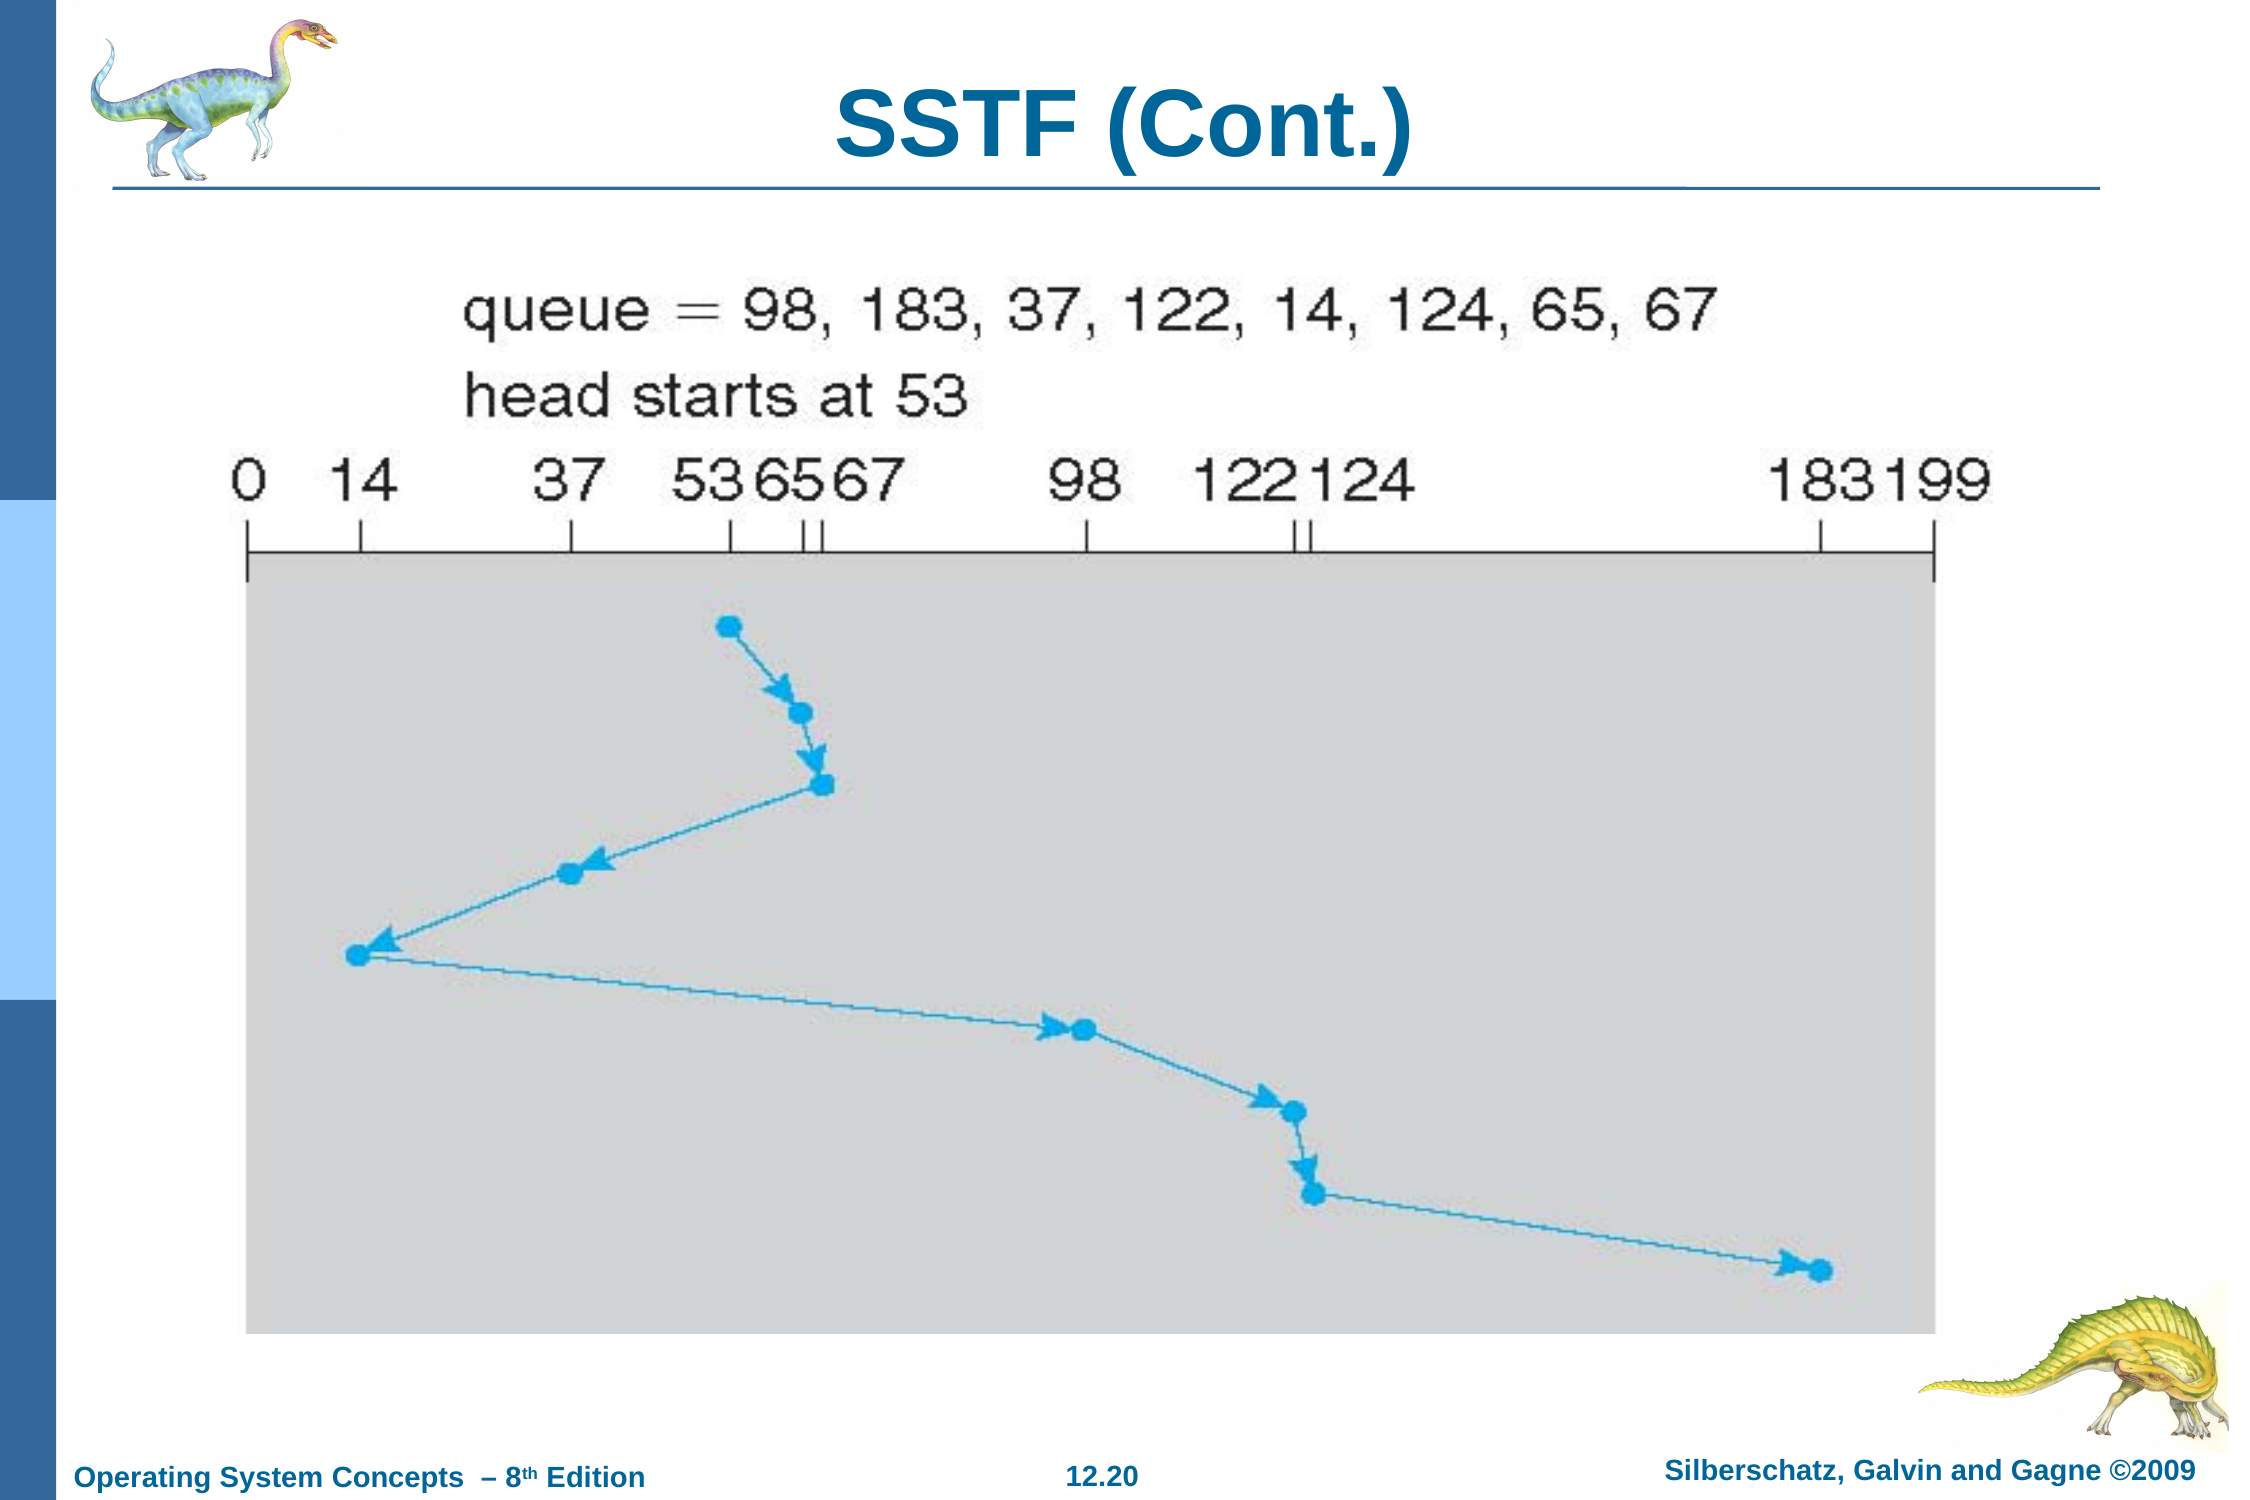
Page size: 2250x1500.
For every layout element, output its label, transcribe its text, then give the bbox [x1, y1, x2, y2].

title SSTF (Cont.) [112, 60, 2138, 187]
picture [227, 276, 2229, 1453]
picture [70, 0, 365, 199]
